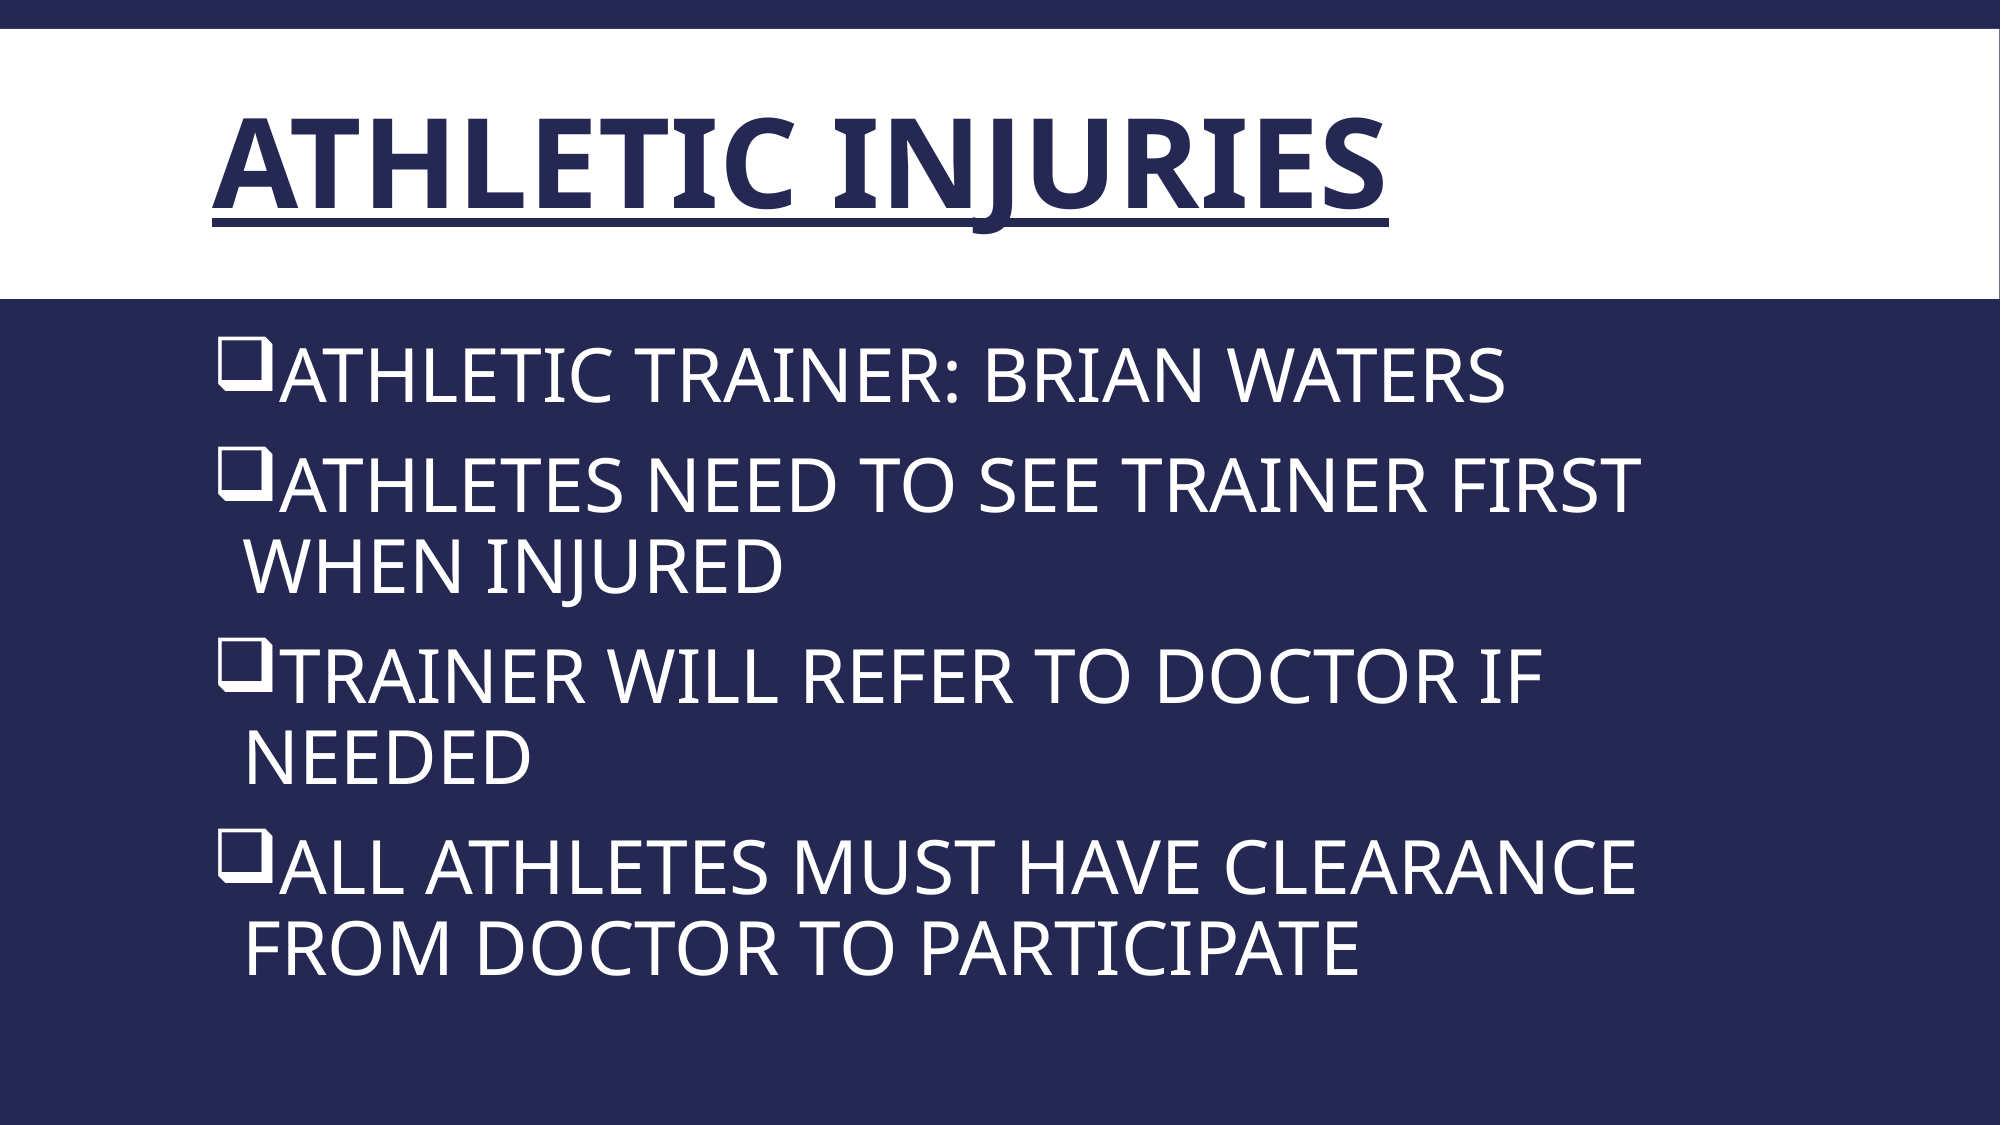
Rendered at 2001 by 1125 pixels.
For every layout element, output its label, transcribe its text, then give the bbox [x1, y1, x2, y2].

list ATHLETIC TRAINER: BRIAN WATERS ATHLETES NEED TO SEE TRAINER FIRST WHEN INJURED TRAINER WILL REFER TO DOCTOR IF NEEDED ALL ATHLETES MUST HAVE CLEARANCE FROM DOCTOR TO PARTICIPATE [197, 329, 1803, 1020]
title Athletic injuries [197, 46, 1803, 295]
